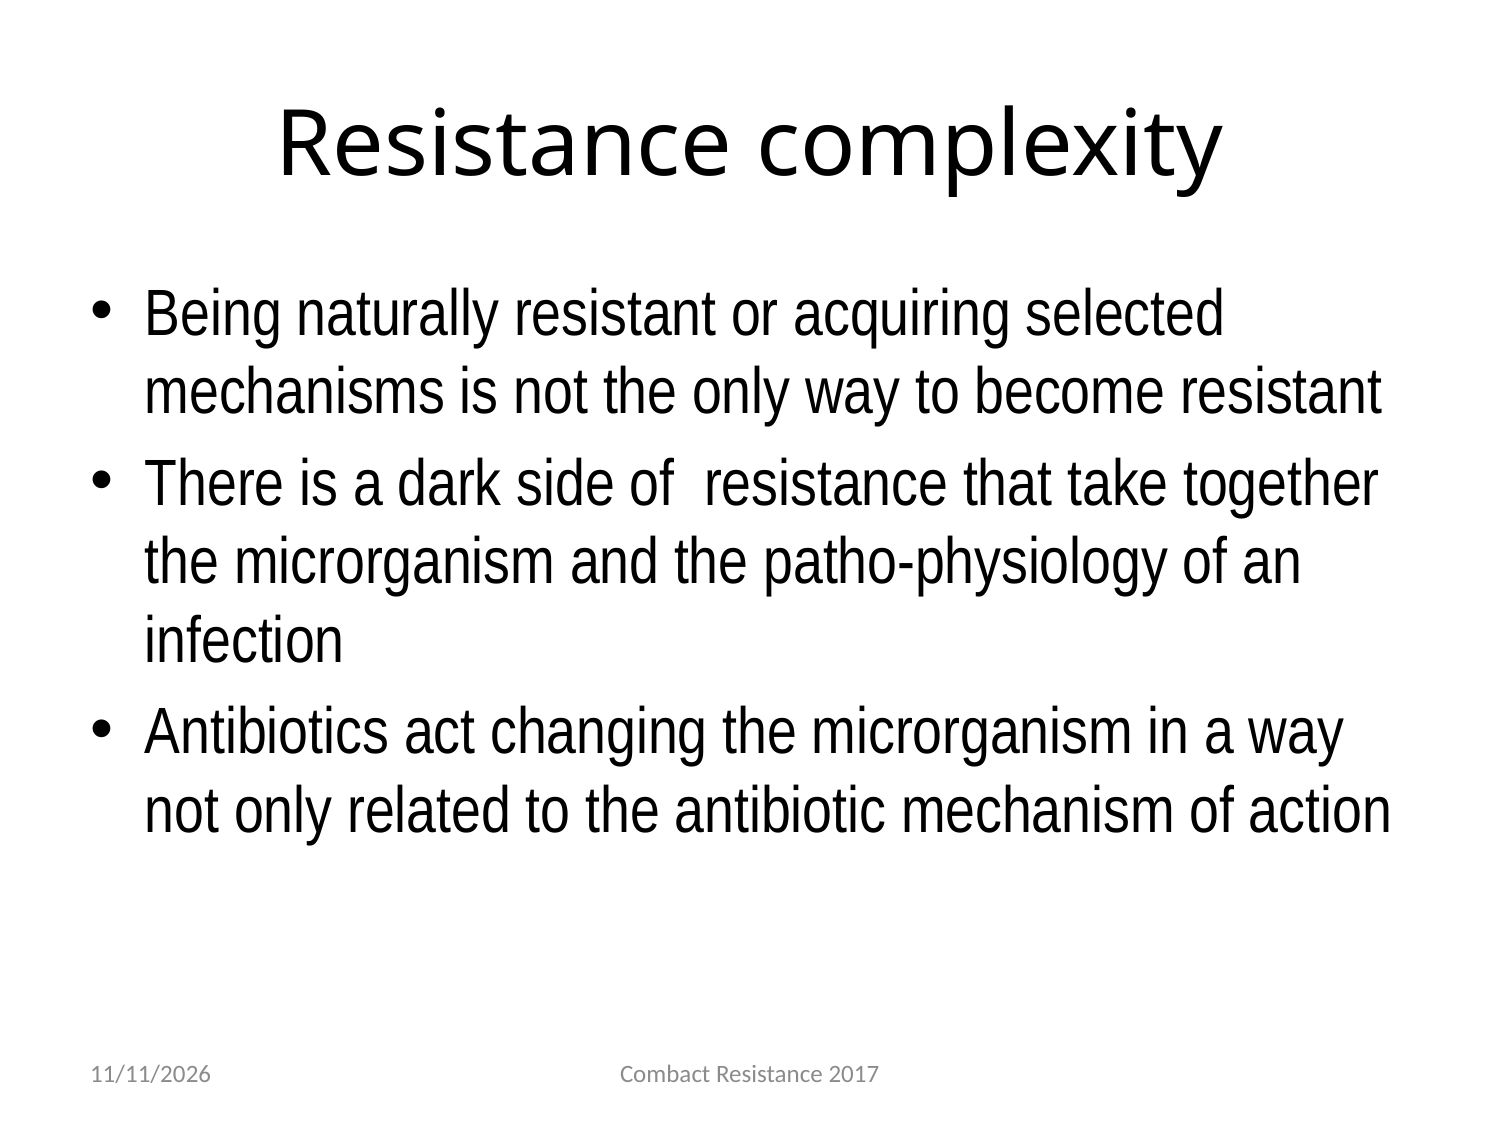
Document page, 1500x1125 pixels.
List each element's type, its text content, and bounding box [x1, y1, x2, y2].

footer Combact Resistance 2017 [512, 1042, 988, 1103]
title Resistance complexity [75, 45, 1425, 233]
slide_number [75, 1042, 425, 1103]
list Being naturally resistant or acquiring selected mechanisms is not the only way to become resistant There is a dark side of resistance that take together the microrganism and the patho-physiology of an infection Antibiotics act changing the microrganism in a way not only related to the antibiotic mechanism of action [75, 262, 1425, 1005]
